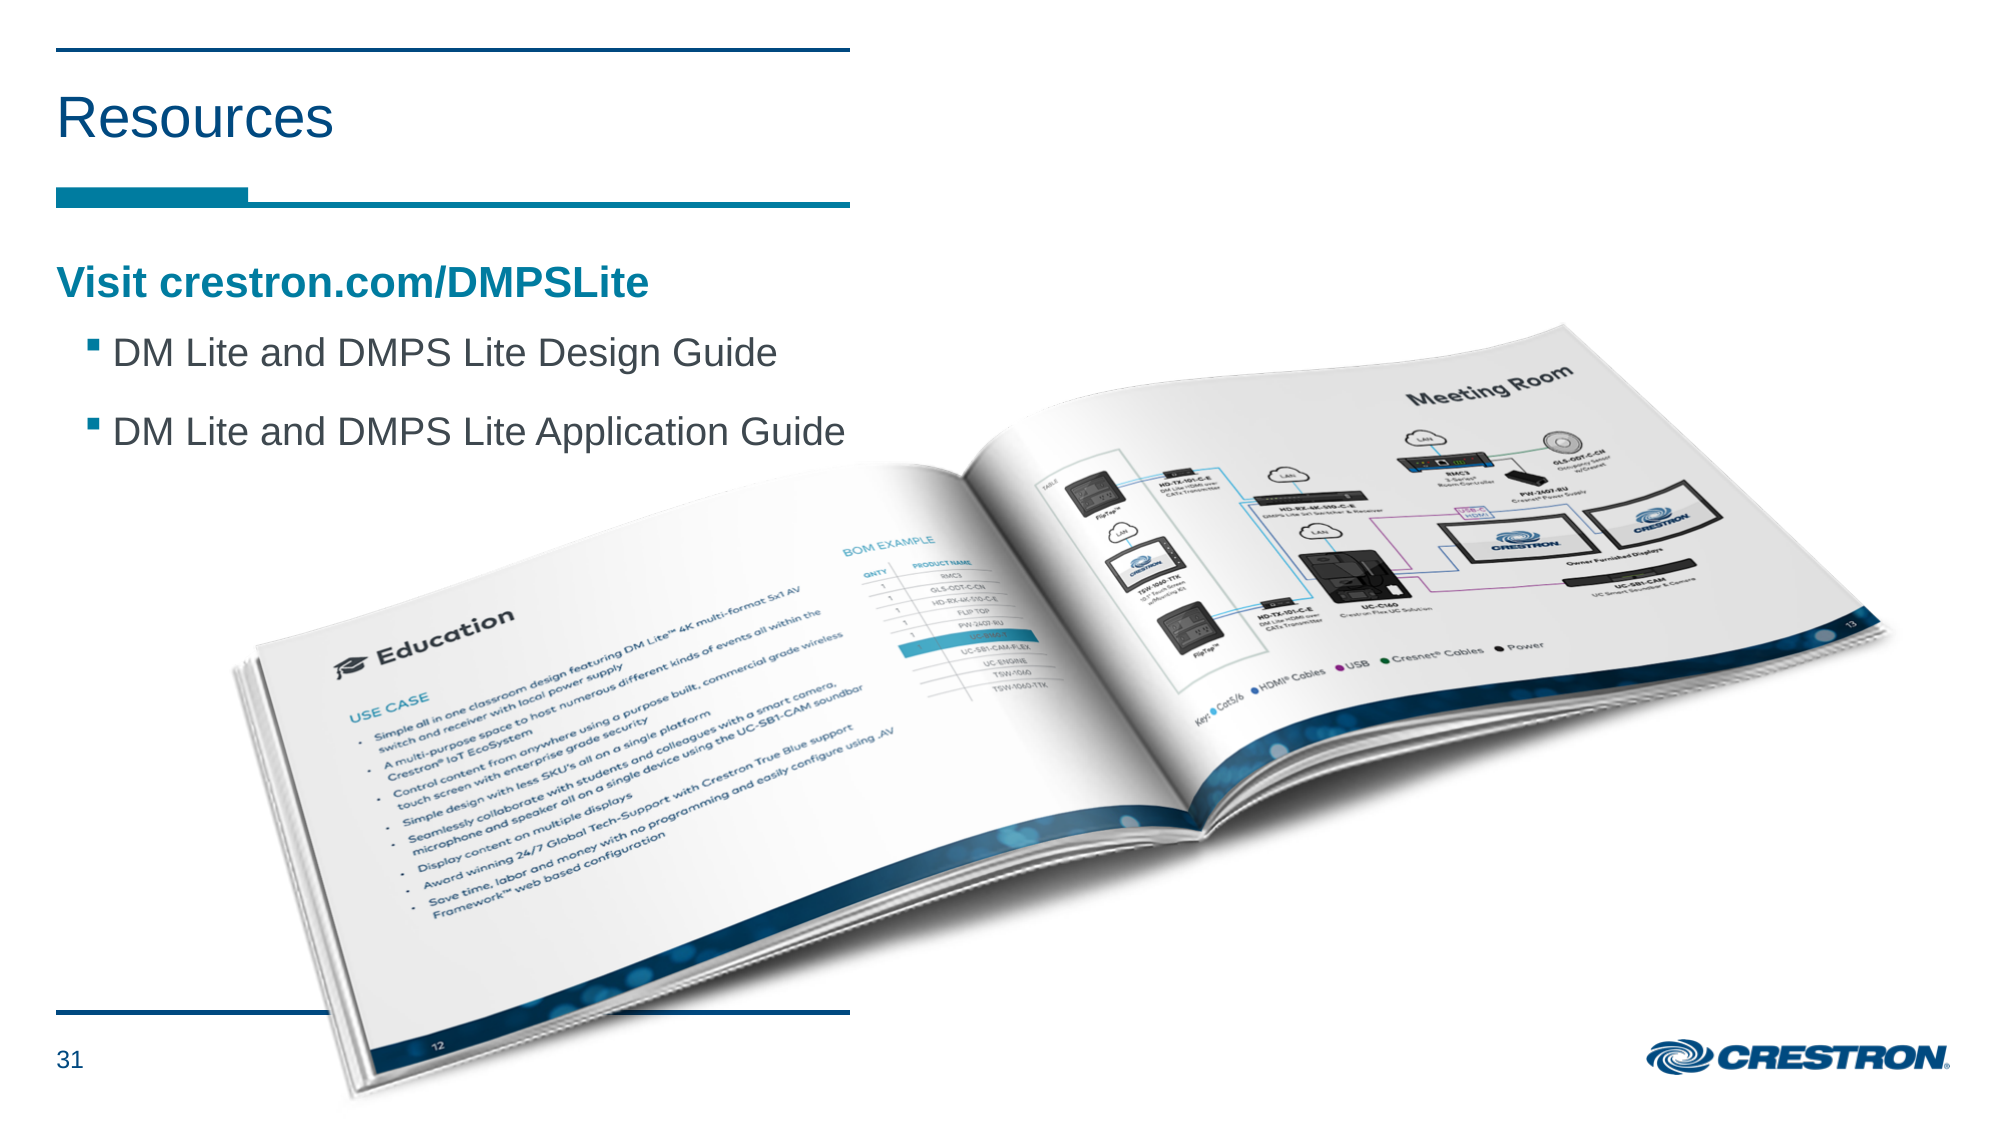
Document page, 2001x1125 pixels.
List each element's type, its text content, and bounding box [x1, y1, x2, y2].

list Visit crestron.com/DMPSLite DM Lite and DMPS Lite Design Guide DM Lite and DMPS Lite Application Guide [56, 243, 189, 470]
title Resources [56, 50, 1132, 188]
picture [189, 243, 1950, 1125]
